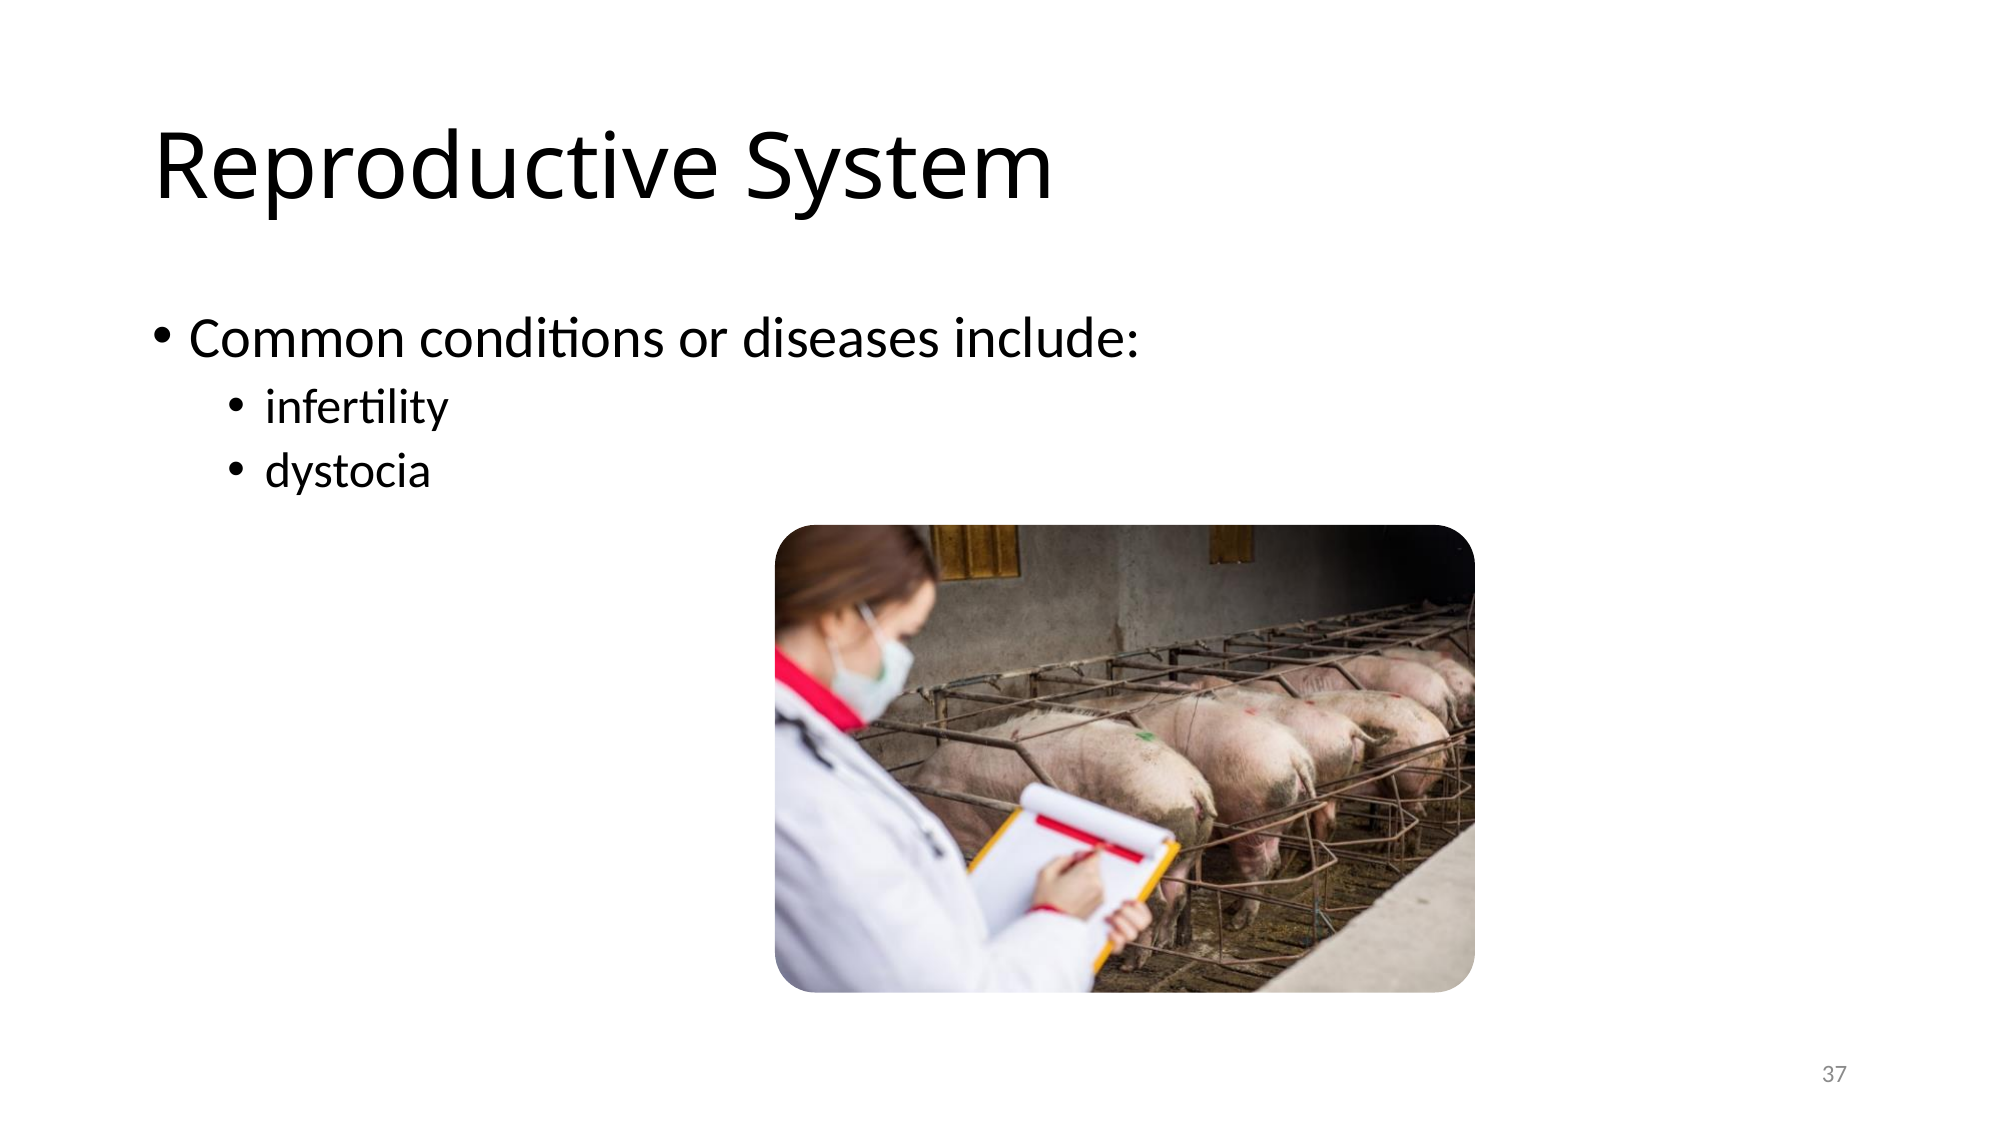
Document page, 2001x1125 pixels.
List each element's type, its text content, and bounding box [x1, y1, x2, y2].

picture [774, 524, 1475, 993]
slide_number 37 [1412, 1042, 1863, 1103]
title Reproductive System [137, 59, 1863, 278]
list Common conditions or diseases include: infertility dystocia [137, 299, 1863, 1014]
